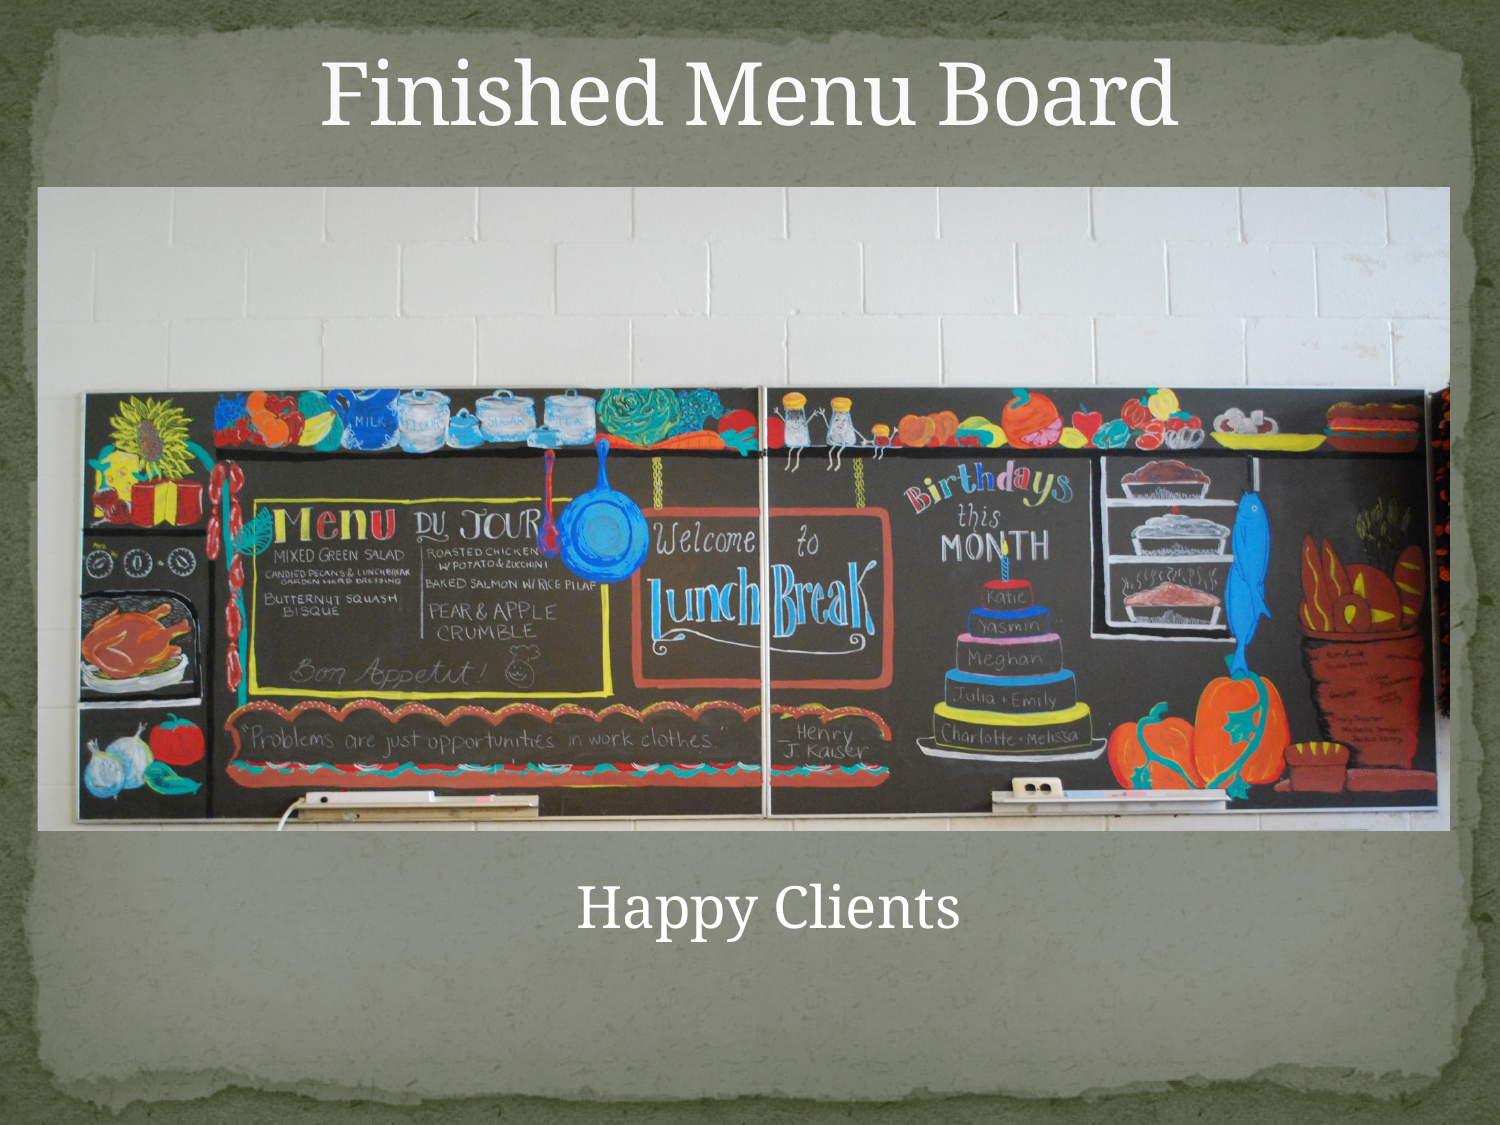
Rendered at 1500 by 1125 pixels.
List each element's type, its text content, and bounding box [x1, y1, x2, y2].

title Finished Menu Board [74, 24, 1425, 150]
picture [38, 188, 1451, 832]
text_box Happy Clients [300, 862, 1238, 948]
